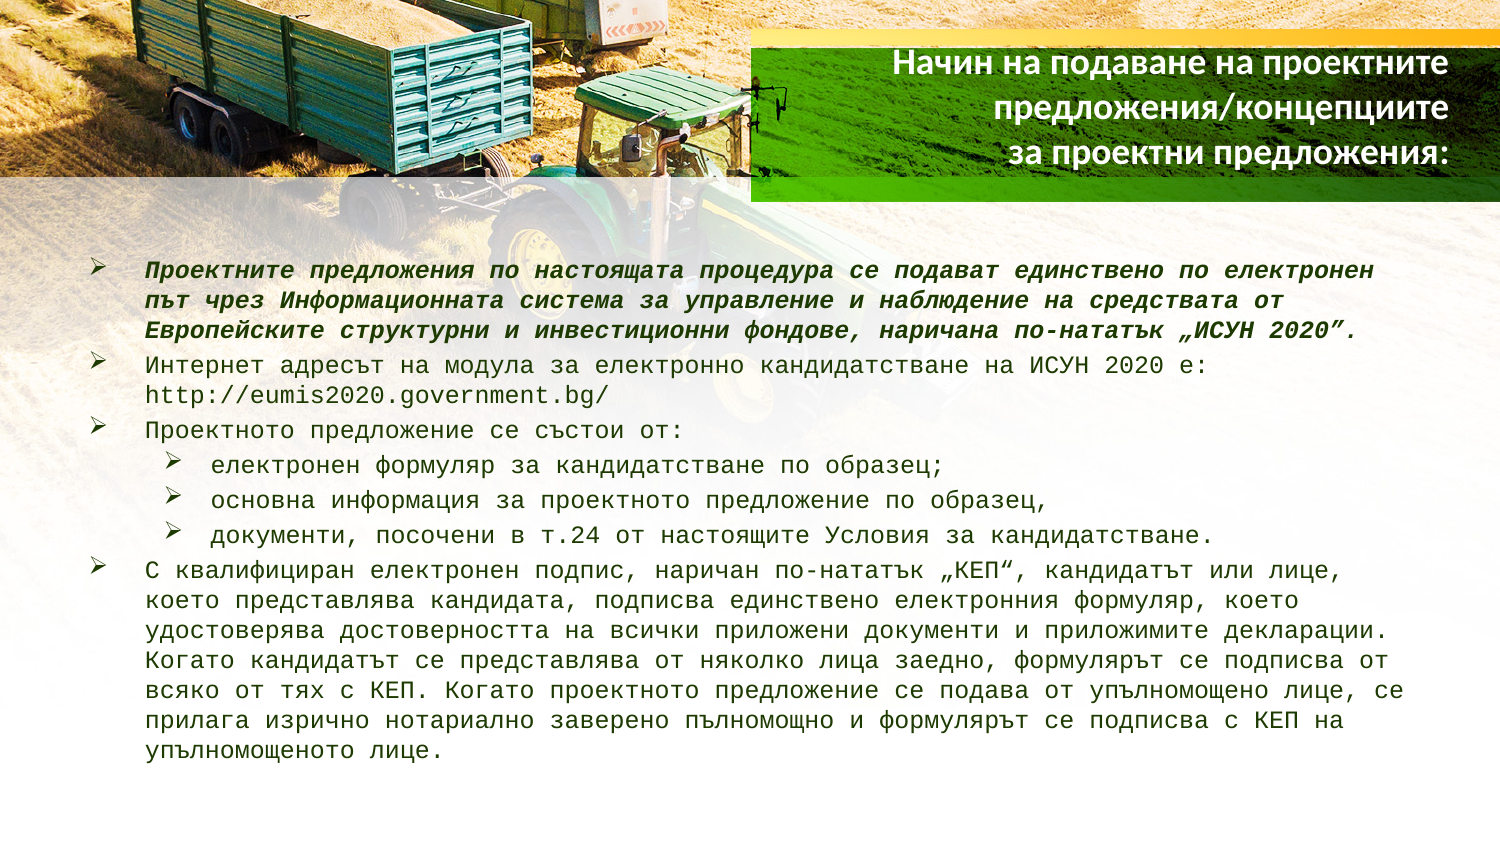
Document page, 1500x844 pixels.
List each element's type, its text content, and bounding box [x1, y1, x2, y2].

list Проектните предложения по настоящата процедура се подават единствено по електронен път чрез Информационната система за управление и наблюдение на средствата от Европейските структурни и инвестиционни фондове, наричана по-нататък „ИСУН 2020”. Интернет адресът на модула за електронно кандидатстване на ИСУН 2020 е: http://eumis2020.government.bg/ Проектното предложение се състои от: електронен формуляр за кандидатстване по образец; основна информация за проектното предложение по образец, документи, посочени в т.24 от настоящите Условия за кандидатстване. С квалифициран електронен подпис, наричан по-нататък „КЕП“, кандидатът или лице, което представлява кандидата, подписва единствено електронния формуляр, което удостоверява достоверността на всички приложени документи и приложимите декларации. Когато кандидатът се представлява от няколко лица заедно, формулярът се подписва от всяко от тях с КЕП. Когато проектното предложение се подава от упълномощено лице, се прилага изрично нотариално заверено пълномощно и формулярът се подписва с КЕП на упълномощеното лице. [73, 246, 1427, 798]
picture [0, 0, 1500, 844]
title Начин на подаване на проектните предложения/концепциите за проектни предложения: [111, 79, 1465, 180]
